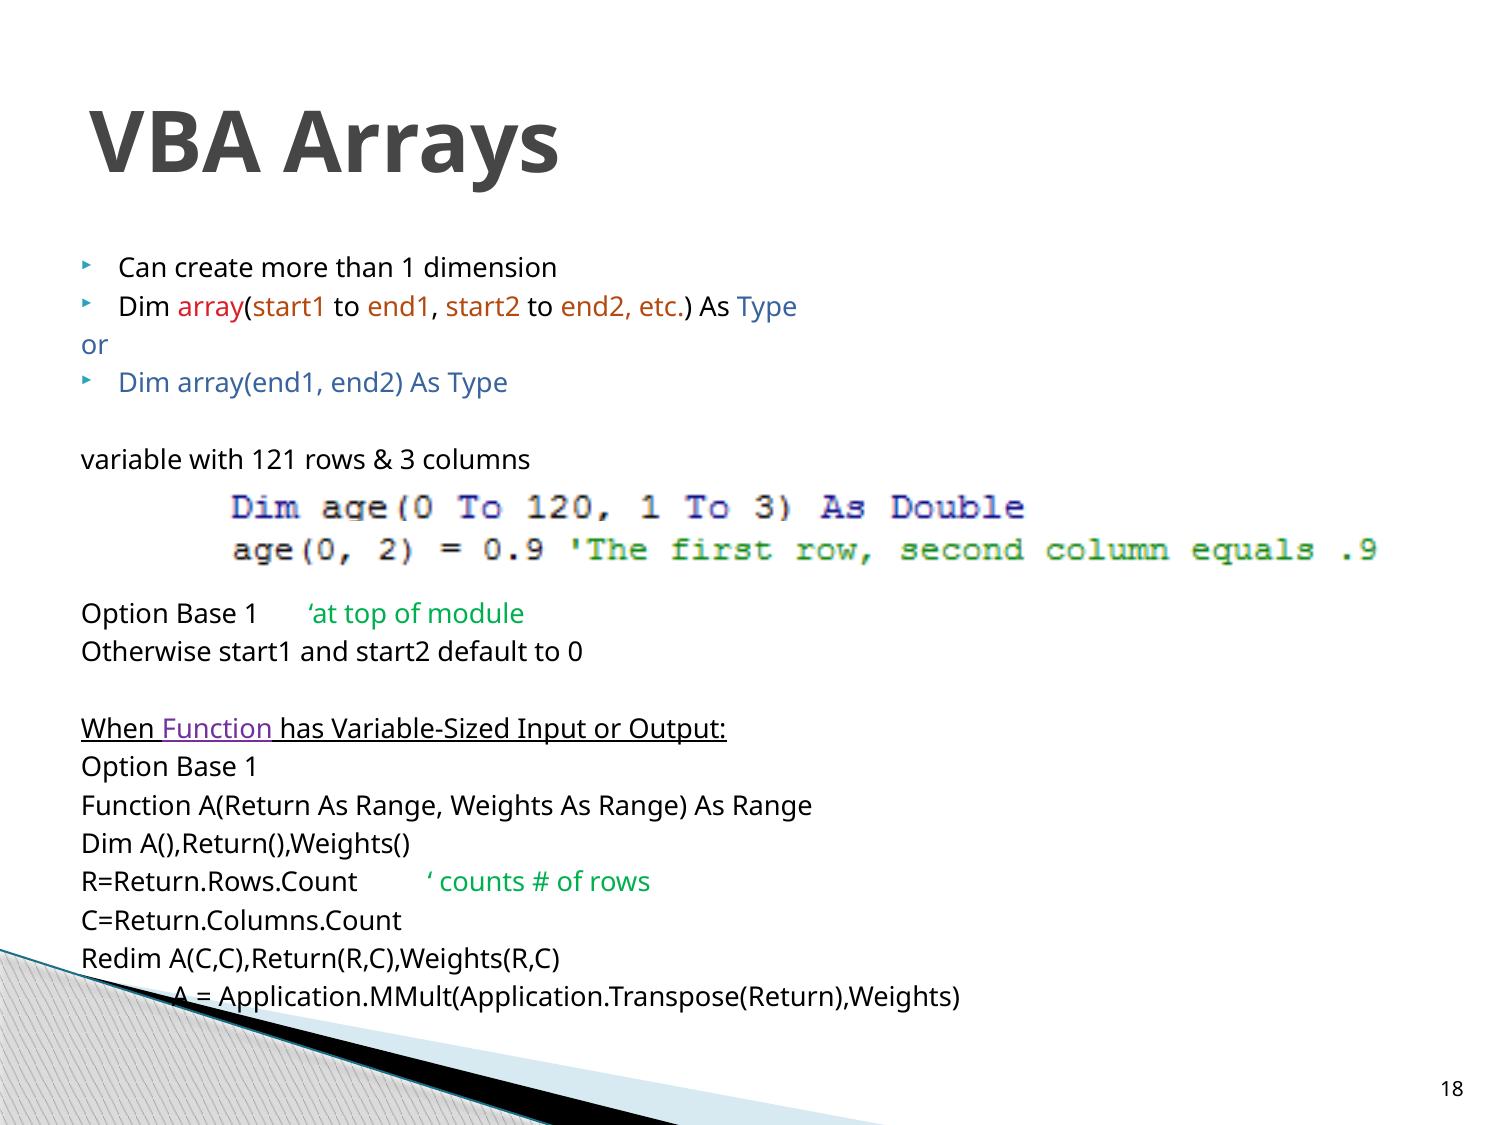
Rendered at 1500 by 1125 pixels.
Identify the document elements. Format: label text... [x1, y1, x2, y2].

list Can create more than 1 dimension Dim array(start1 to end1, start2 to end2, etc.) As Type or Dim array(end1, end2) As Type variable with 121 rows & 3 columns Option Base 1 ‘at top of module Otherwise start1 and start2 default to 0 When Function has Variable-Sized Input or Output: Option Base 1 Function A(Return As Range, Weights As Range) As Range Dim A(),Return(),Weights() R=Return.Rows.Count ‘ counts # of rows C=Return.Columns.Count Redim A(C,C),Return(R,C),Weights(R,C) A = Application.MMult(Application.Transpose(Return),Weights) [50, 243, 1475, 1112]
slide_number 18 [1418, 1051, 1479, 1112]
picture [224, 479, 1418, 584]
title VBA Arrays [75, 45, 1425, 233]
